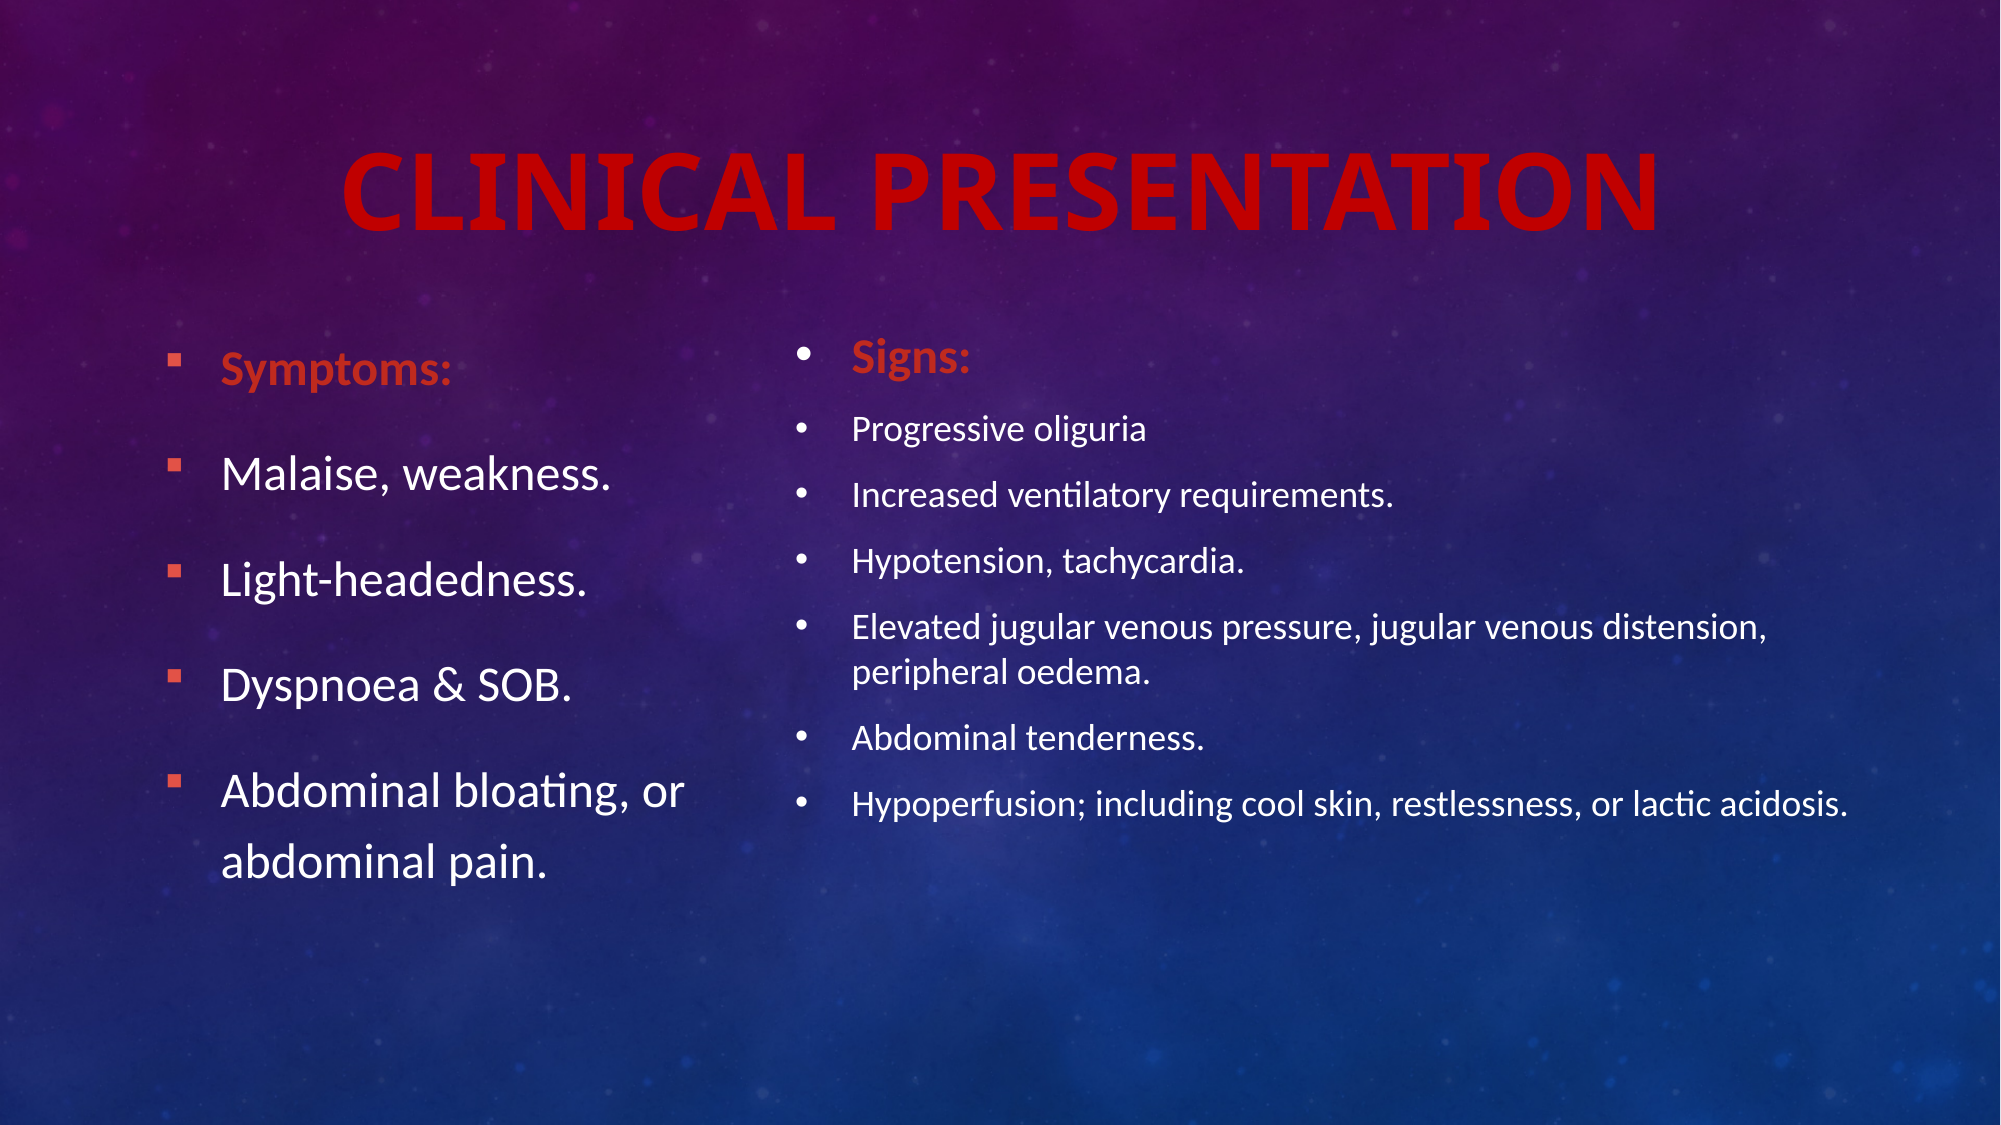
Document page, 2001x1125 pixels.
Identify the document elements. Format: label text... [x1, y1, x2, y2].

title CLINICAL PRESENTATION [3, 108, 2000, 270]
picture [0, 0, 2001, 1125]
text_box Symptoms: Malaise, weakness. Light-headedness. Dyspnoea & SOB. Abdominal bloating, or abdominal pain. [149, 316, 768, 1089]
list Signs: Progressive oliguria Increased ventilatory requirements. Hypotension, tachycardia. Elevated jugular venous pressure, jugular venous distension, peripheral oedema. Abdominal tenderness. Hypoperfusion; including cool skin, restlessness, or lactic acidosis. [780, 316, 1891, 1125]
